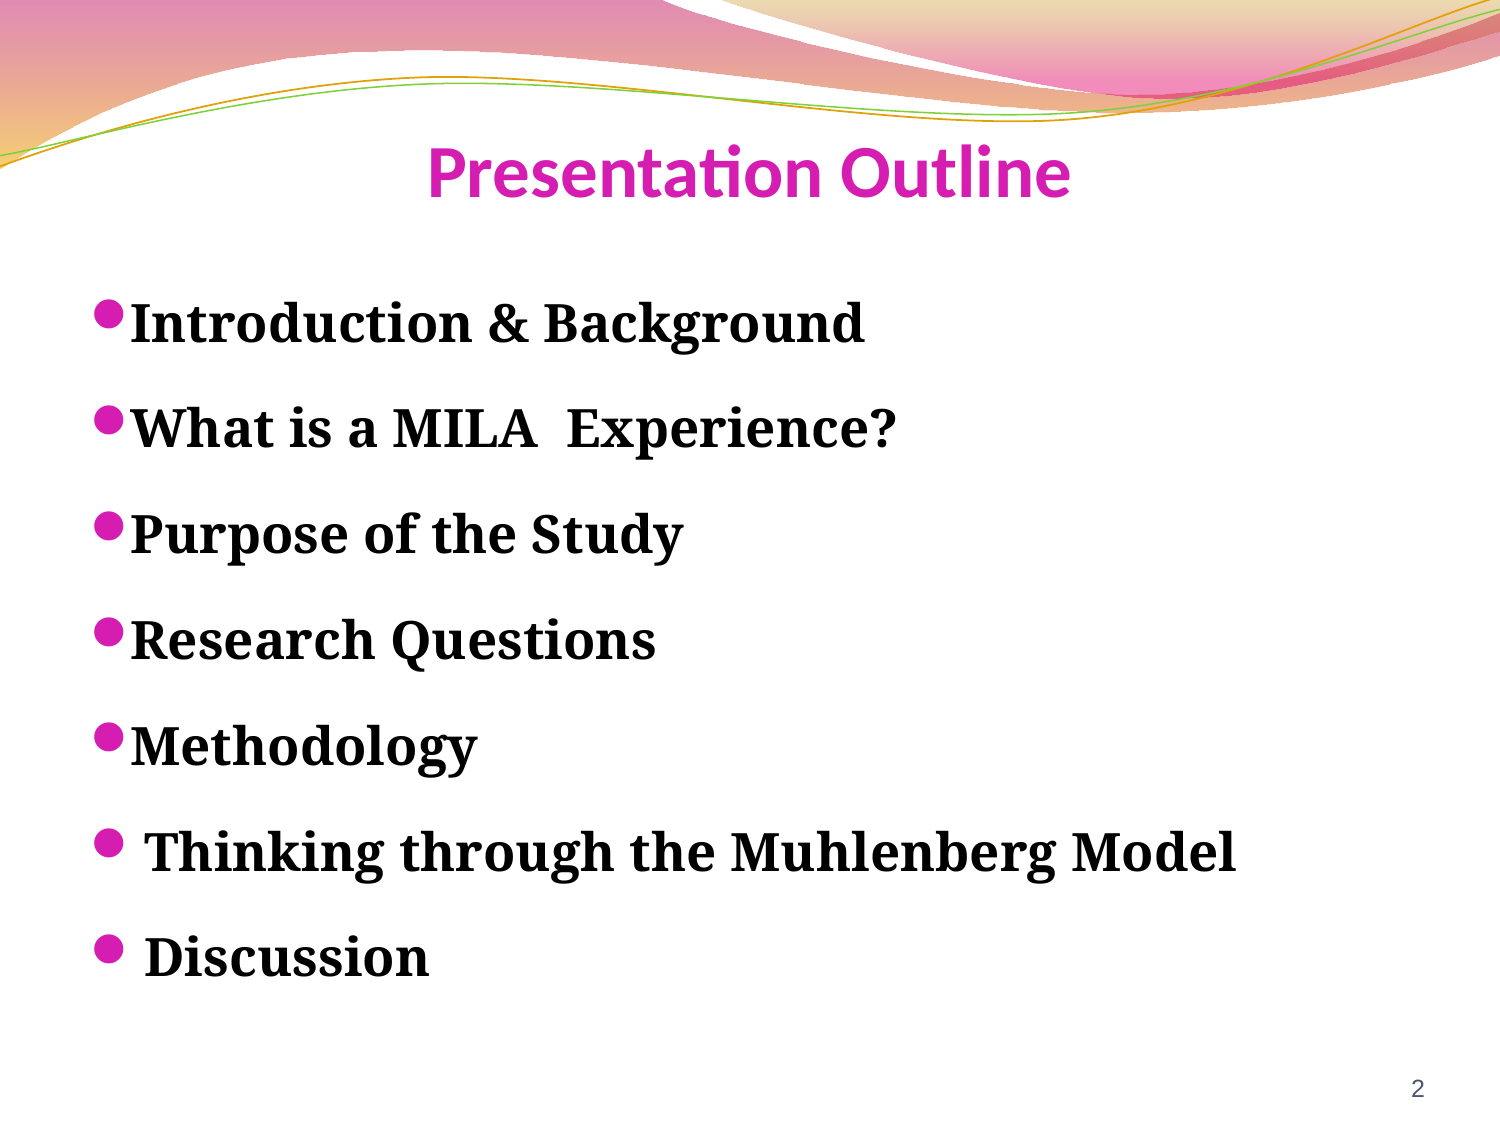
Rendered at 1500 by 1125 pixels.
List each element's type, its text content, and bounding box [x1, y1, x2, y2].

slide_number 2 [1299, 1042, 1425, 1103]
list Introduction & Background What is a MILA Experience? Purpose of the Study Research Questions Methodology Thinking through the Muhlenberg Model Discussion [75, 249, 1425, 995]
title Presentation Outline [75, 24, 1425, 213]
